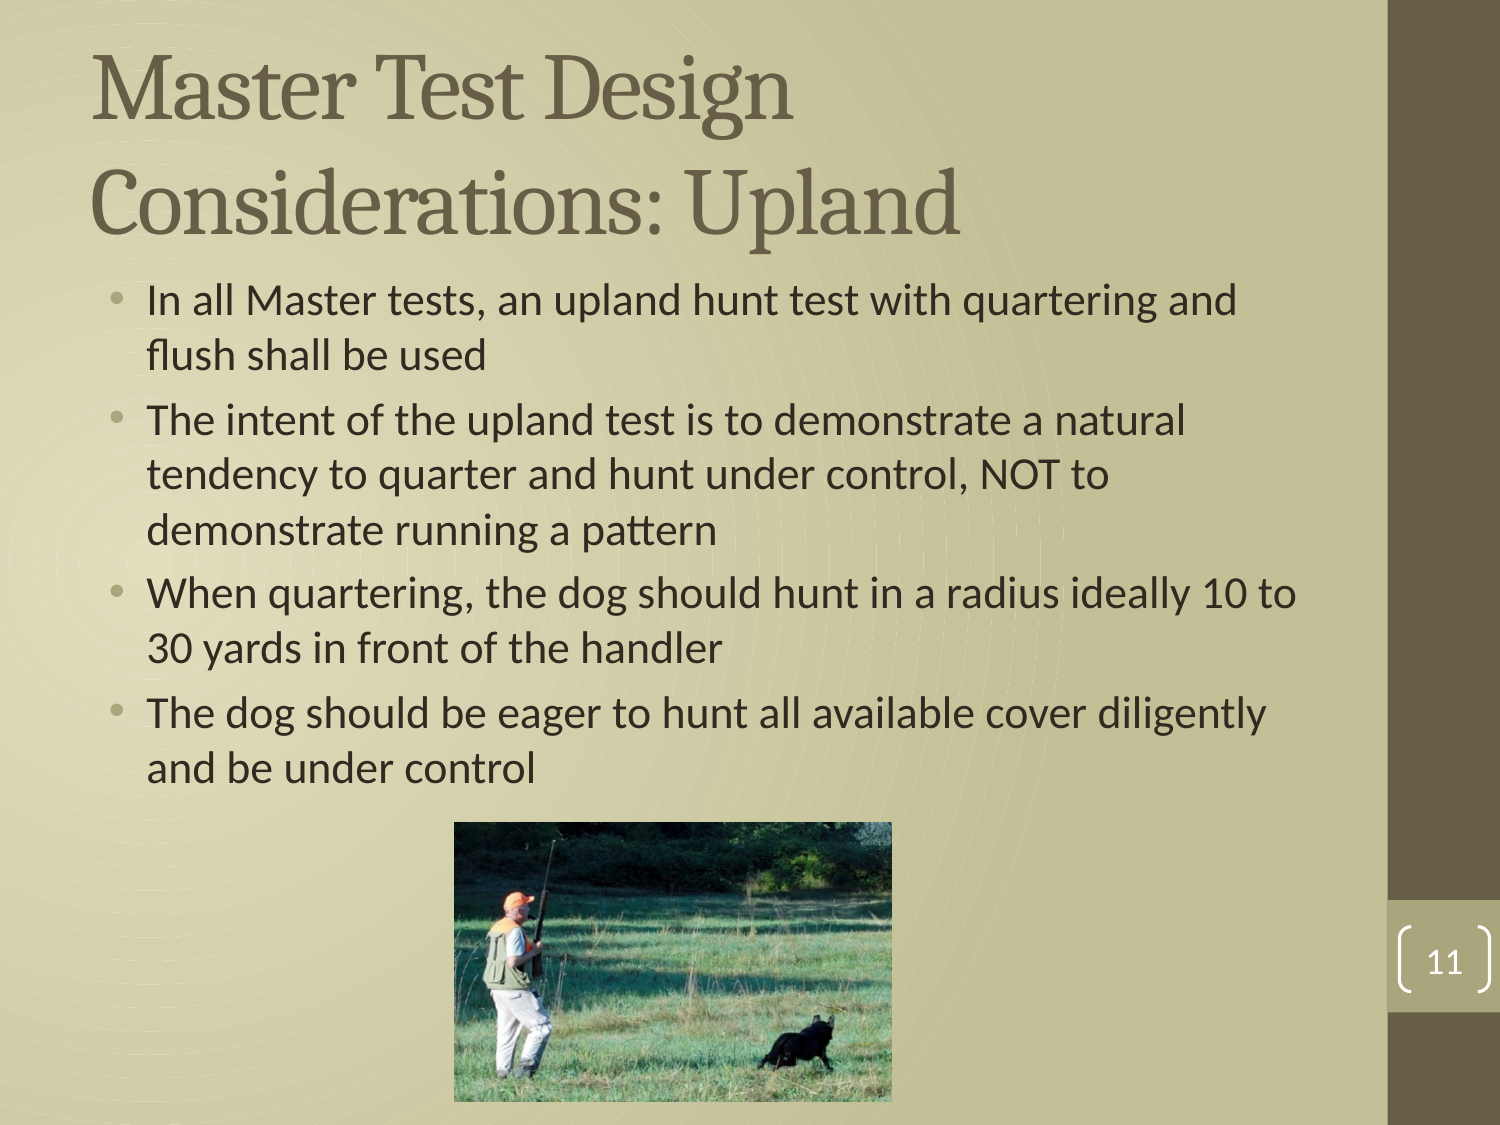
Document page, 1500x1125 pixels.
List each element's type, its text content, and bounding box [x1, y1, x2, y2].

slide_number 11 [1397, 925, 1492, 994]
title Master Test Design Considerations: Upland [75, 45, 1325, 233]
picture [454, 821, 893, 1103]
list In all Master tests, an upland hunt test with quartering and flush shall be used The intent of the upland test is to demonstrate a natural tendency to quarter and hunt under control, NOT to demonstrate running a pattern When quartering, the dog should hunt in a radius ideally 10 to 30 yards in front of the handler The dog should be eager to hunt all available cover diligently and be under control [75, 262, 1325, 1050]
